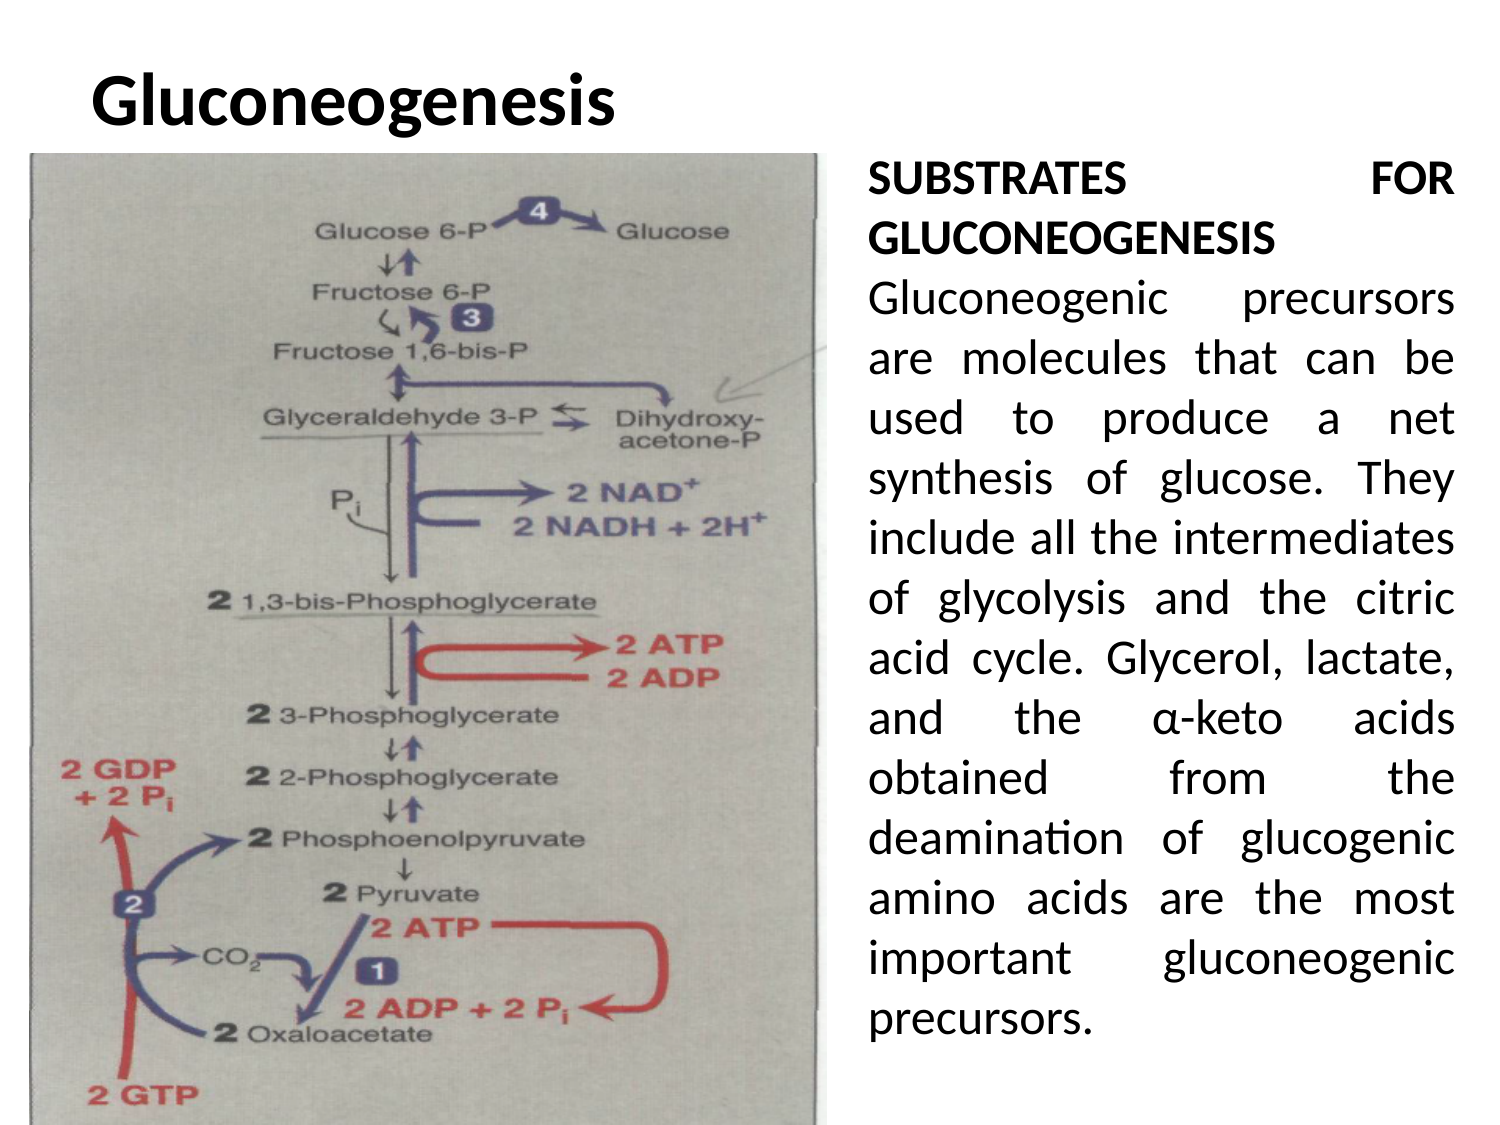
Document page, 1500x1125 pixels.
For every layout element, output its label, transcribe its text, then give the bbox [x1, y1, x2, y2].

text_box SUBSTRATES FOR GLUCONEOGENESIS Gluconeogenic precursors are molecules that can be used to produce a net synthesis of glucose. They include all the intermediates of glycolysis and the citric acid cycle. Glycerol, lactate, and the α-keto acids obtained from the deamination of glucogenic amino acids are the most important gluconeogenic precursors. [853, 137, 1471, 1052]
picture [29, 153, 827, 1125]
text_box Gluconeogenesis [76, 42, 827, 148]
